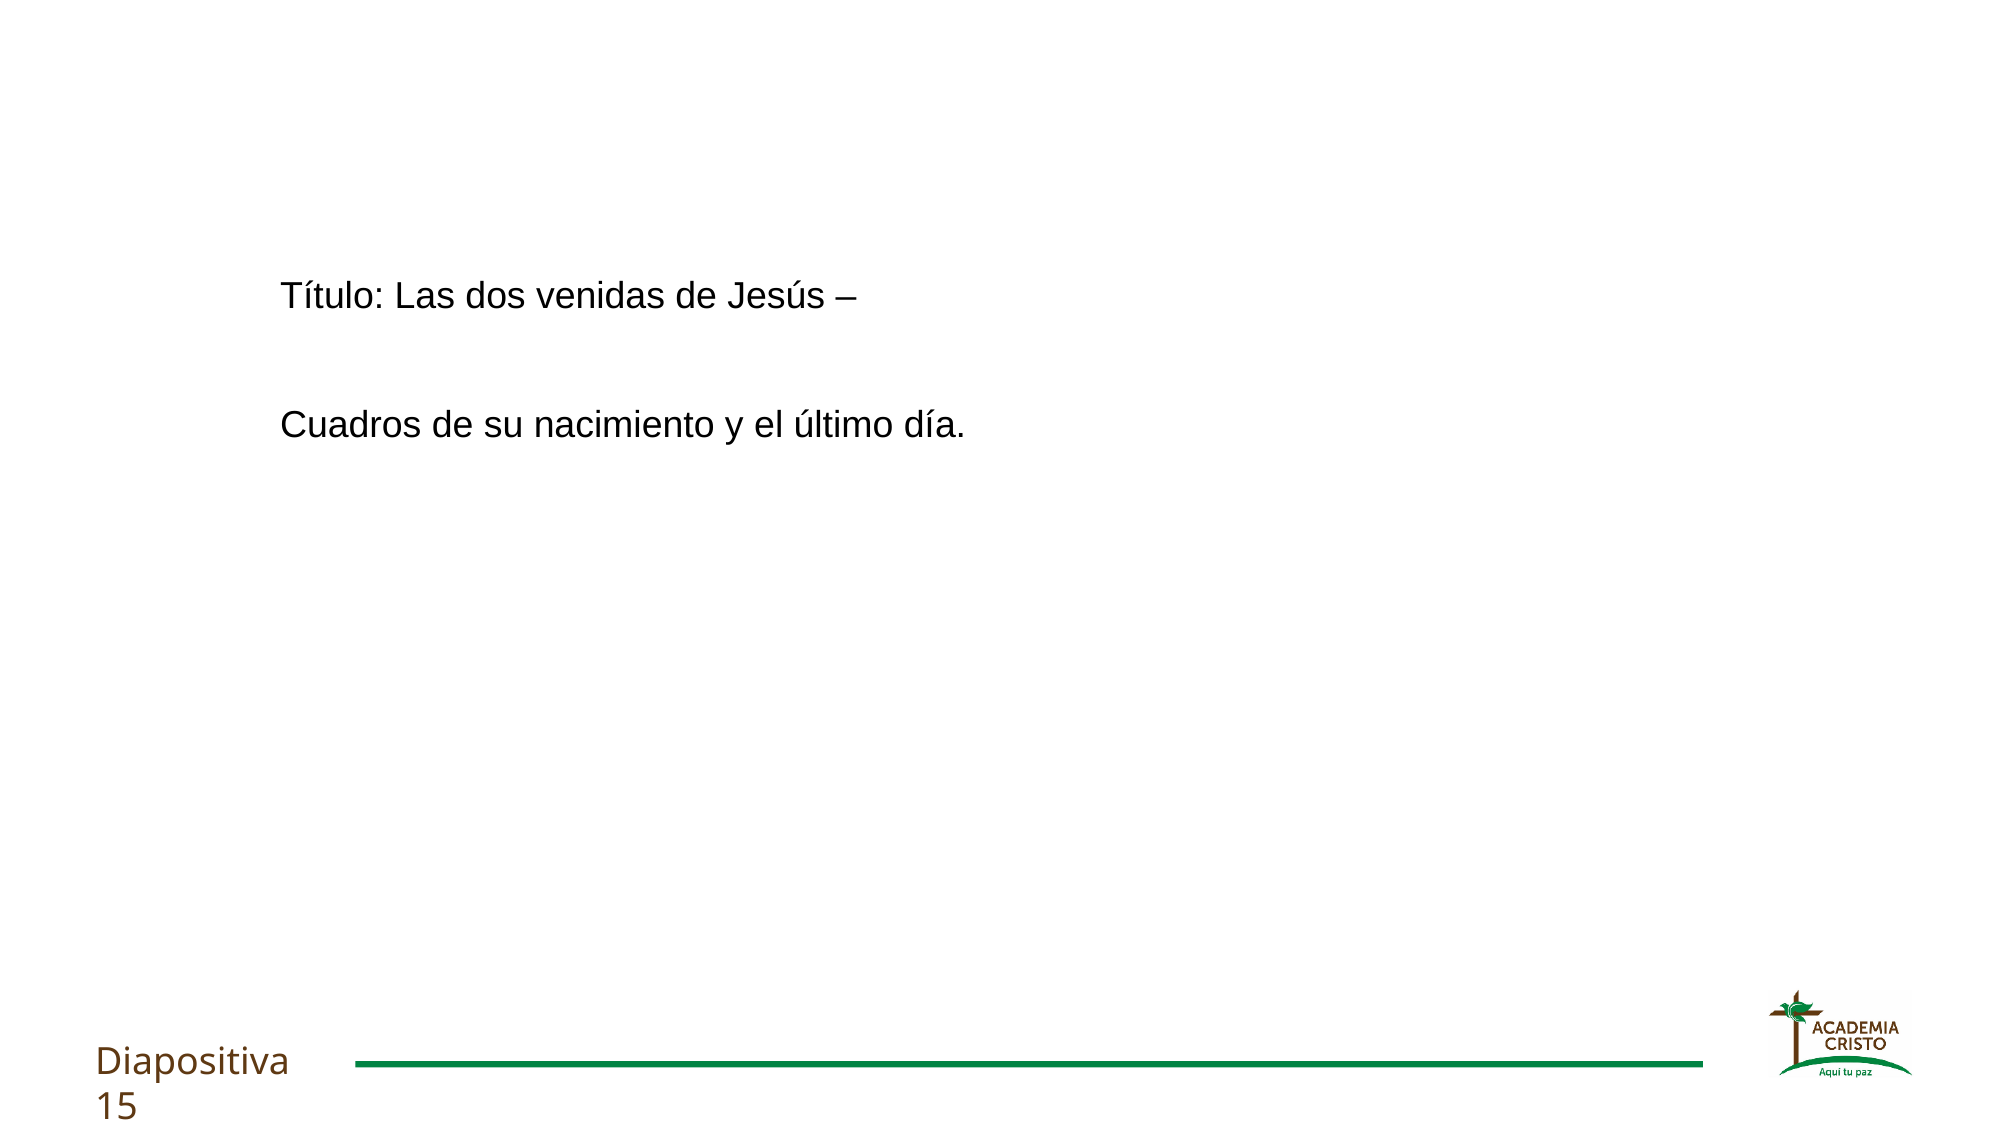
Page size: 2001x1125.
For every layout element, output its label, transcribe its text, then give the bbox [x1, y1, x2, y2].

picture [1760, 984, 1922, 1091]
text_box Diapositiva 15 [80, 1029, 356, 1125]
text_box Título: Las dos venidas de Jesús – Cuadros de su nacimiento y el último día. [265, 260, 1812, 453]
